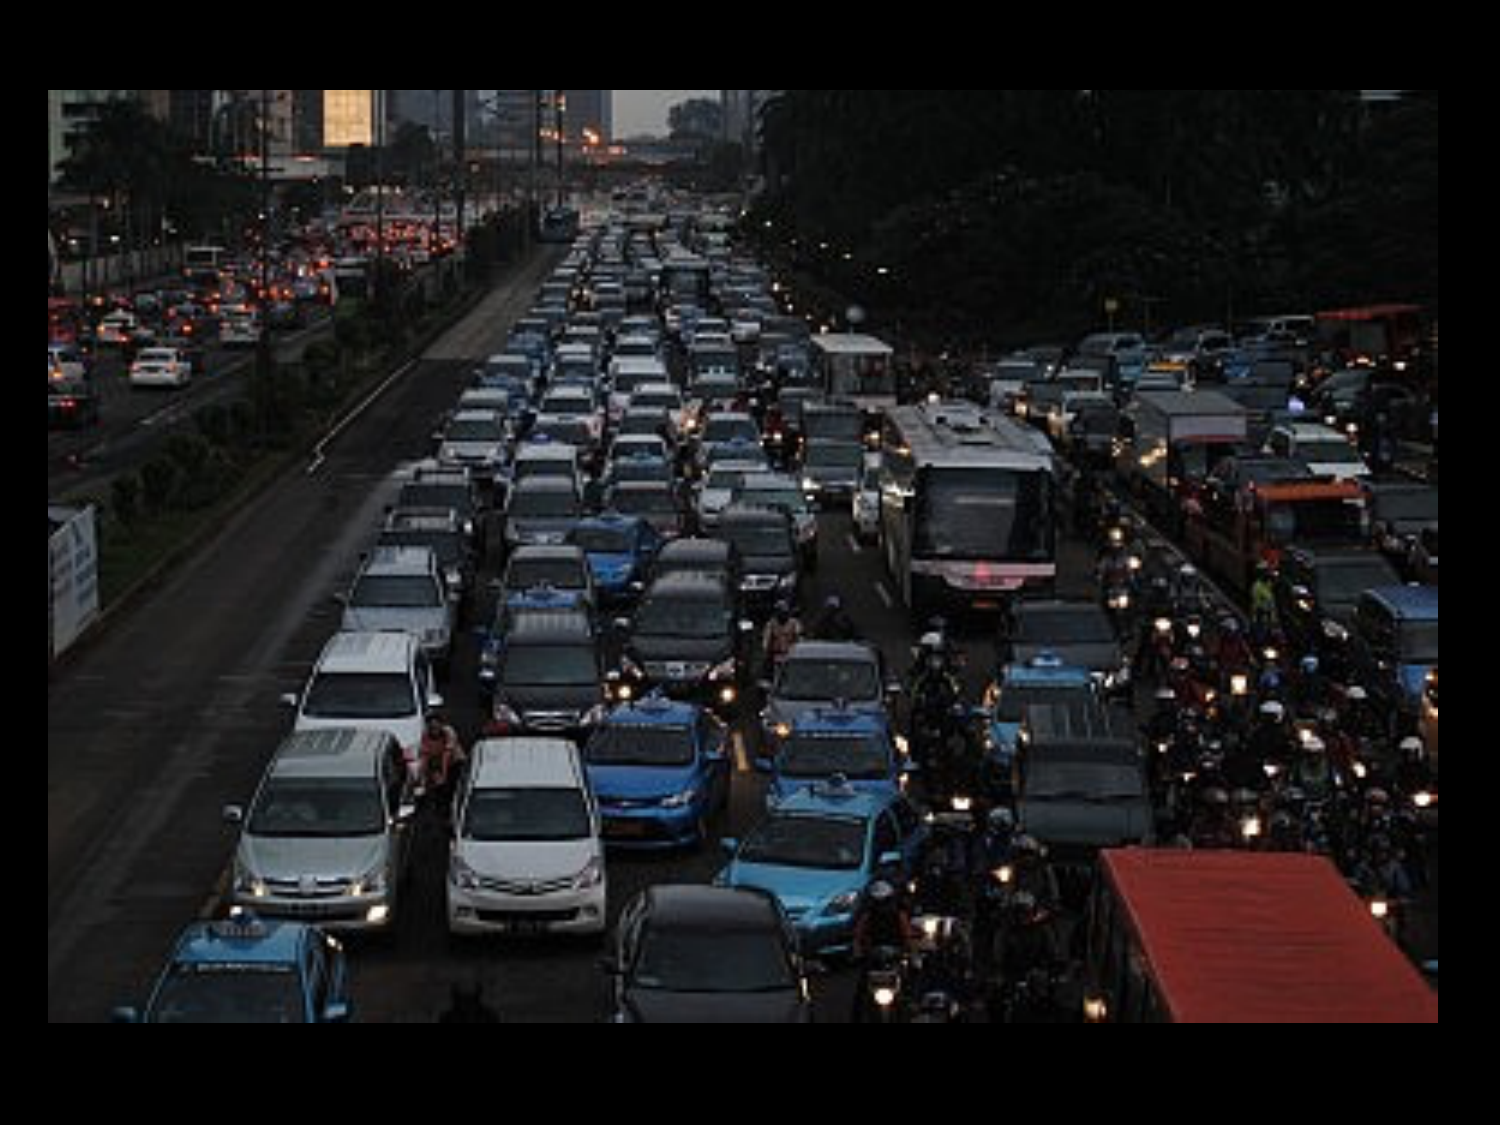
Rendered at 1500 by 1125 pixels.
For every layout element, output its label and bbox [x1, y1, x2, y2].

picture [48, 90, 1438, 1024]
